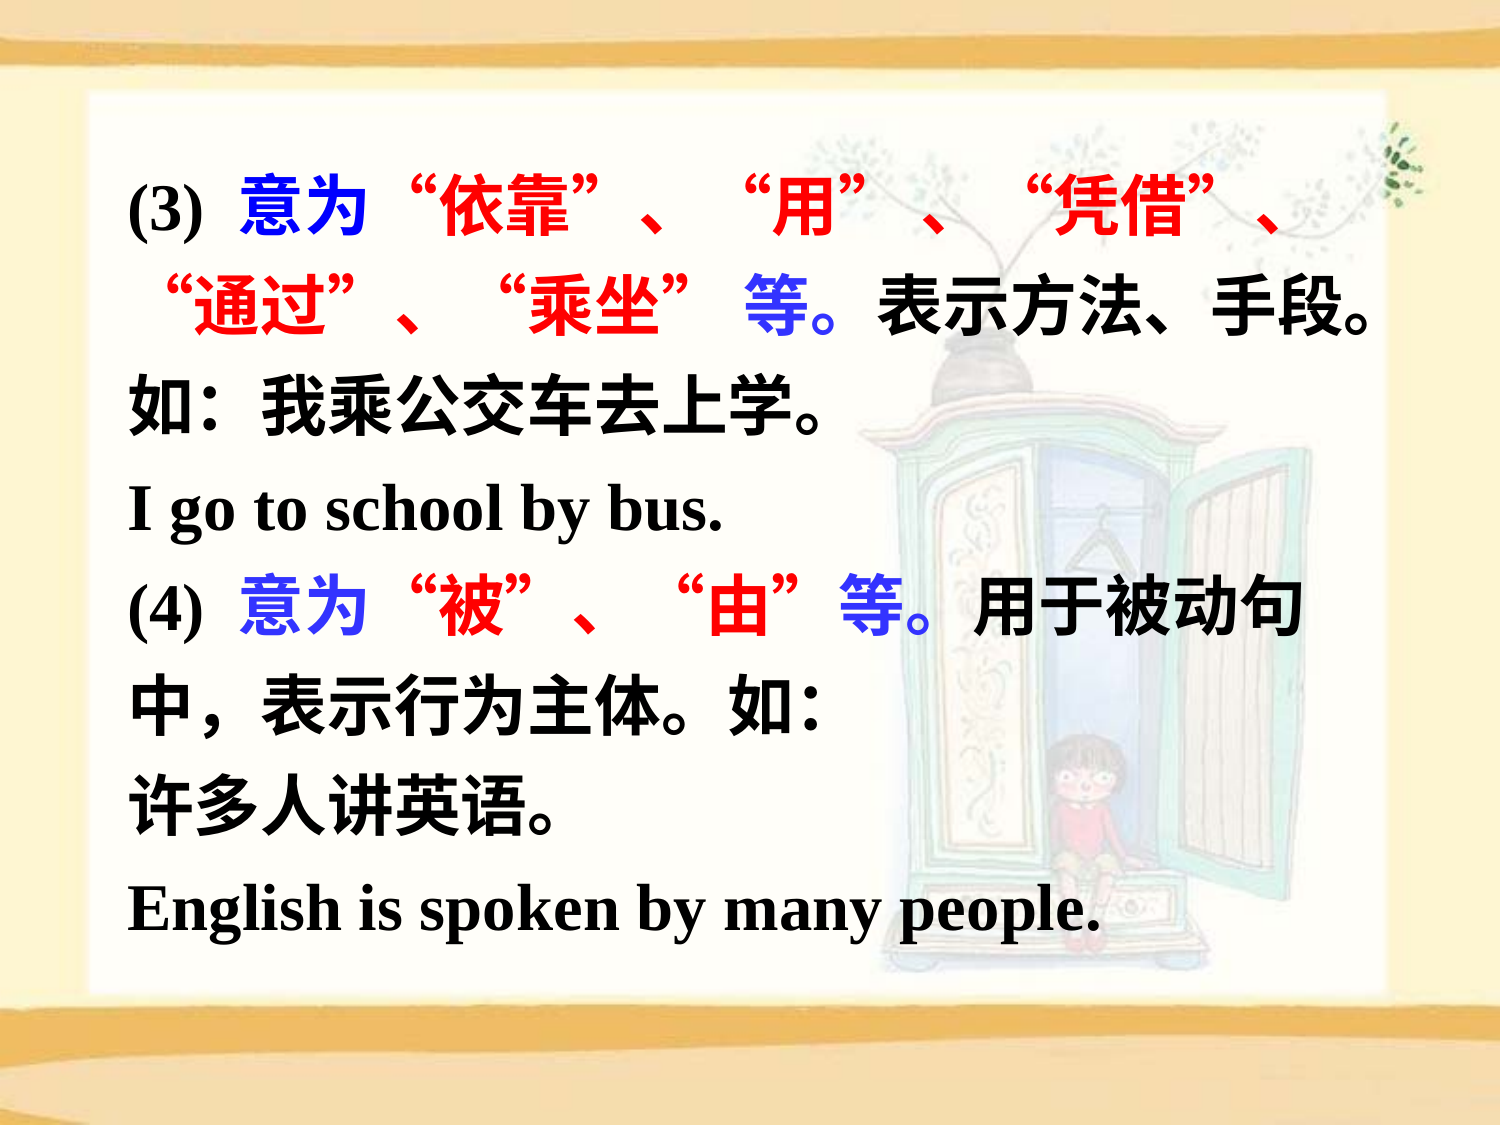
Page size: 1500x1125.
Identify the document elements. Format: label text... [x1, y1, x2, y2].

text_box (3) 意为“依靠”、“用” 、“凭借”、“通过”、“乘坐” 等。表示方法、手段。如：我乘公交车去上学。 I go to school by bus. (4) 意为“被”、“由”等。用于被动句中，表示行为主体。如： 许多人讲英语。 English is spoken by many people. [112, 112, 1438, 975]
picture [0, 0, 1500, 1125]
